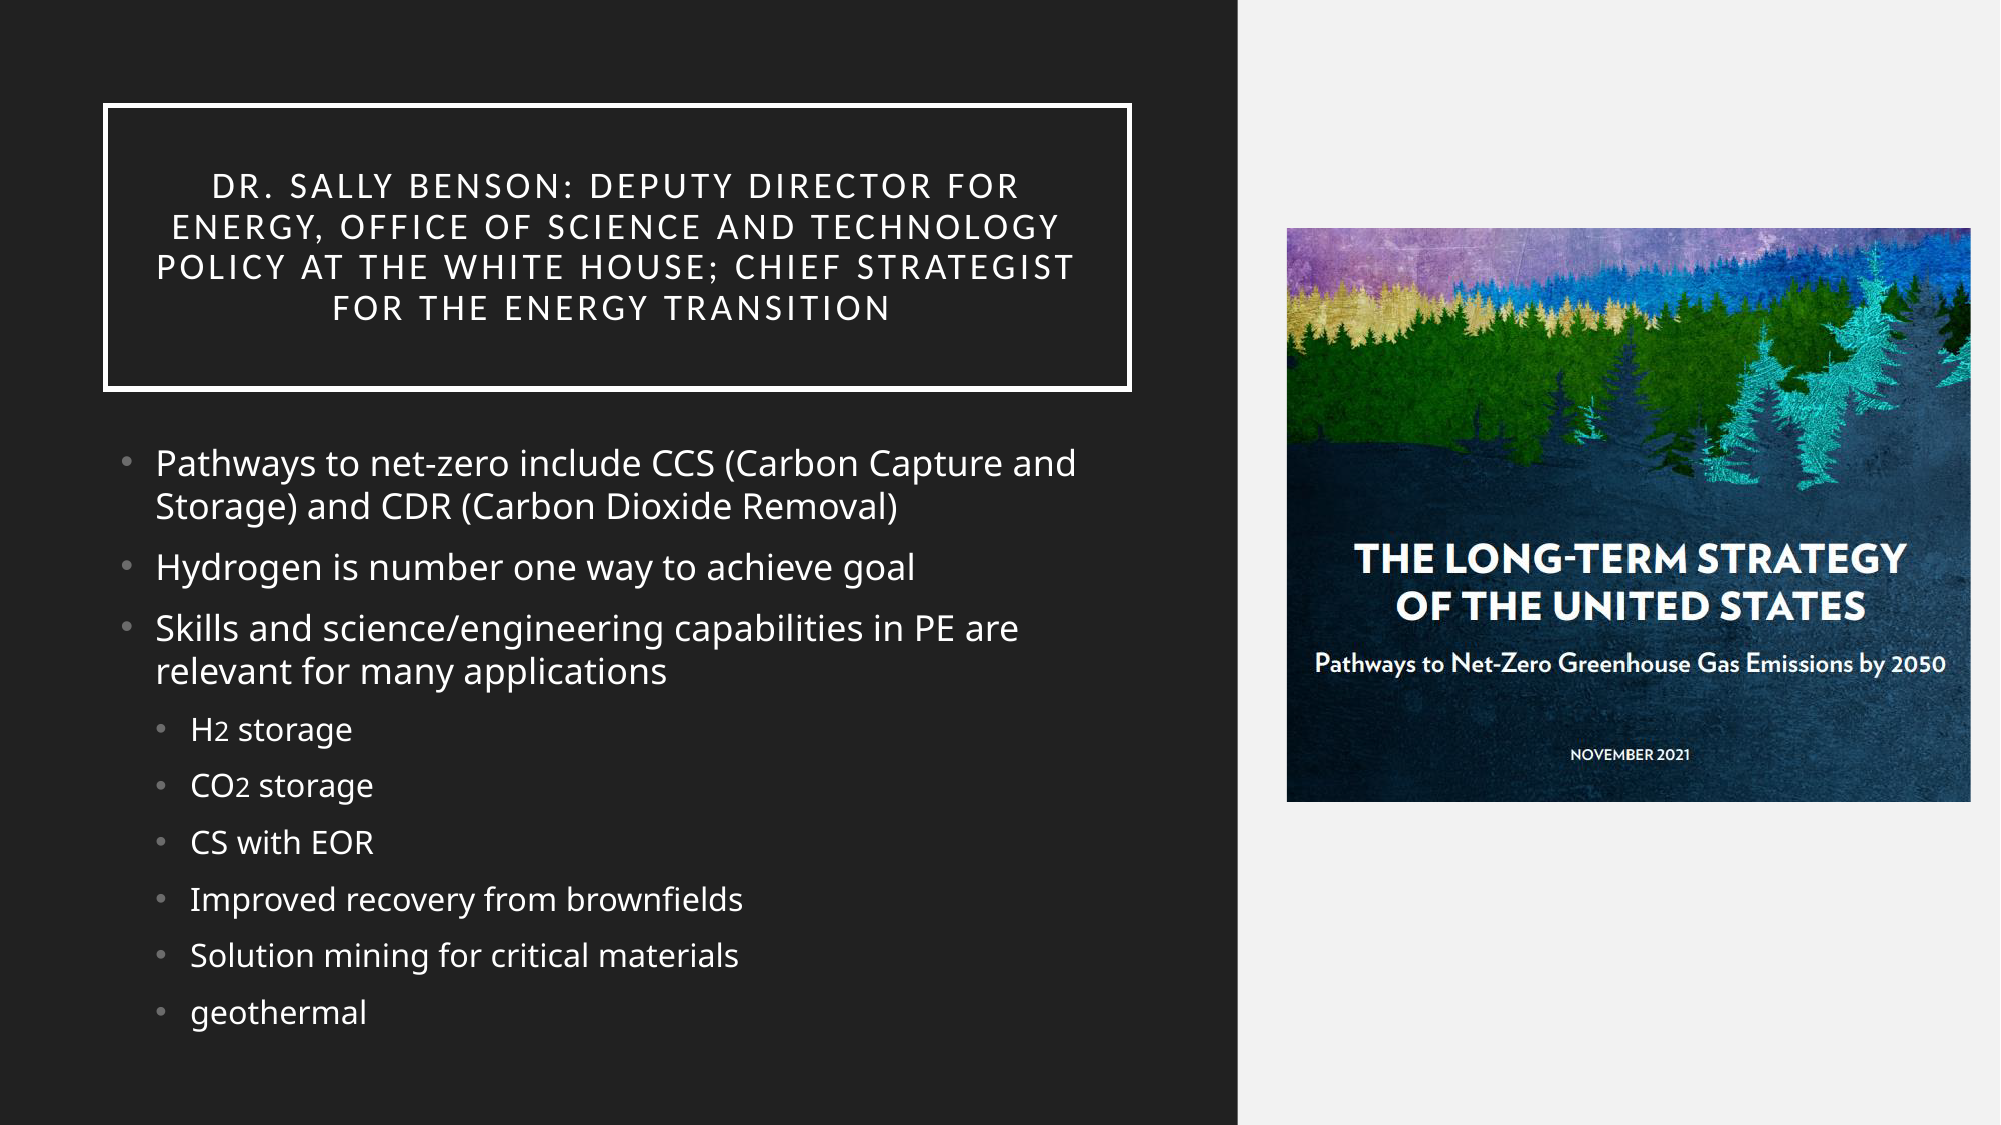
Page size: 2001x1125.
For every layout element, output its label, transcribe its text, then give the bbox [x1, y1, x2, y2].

list Pathways to net-zero include CCS (Carbon Capture and Storage) and CDR (Carbon Dioxide Removal) Hydrogen is number one way to achieve goal Skills and science/engineering capabilities in PE are relevant for many applications H2 storage CO2 storage CS with EOR Improved recovery from brownfields Solution mining for critical materials geothermal [105, 432, 1130, 1039]
title Dr. Sally Benson: Deputy Director for Energy, Office of Science and Technology Policy at the White House; Chief Strategist for the Energy Transition [103, 103, 1132, 392]
picture [1286, 227, 1971, 802]
text_box [1238, 0, 2000, 1125]
text_box [0, 0, 1238, 1125]
